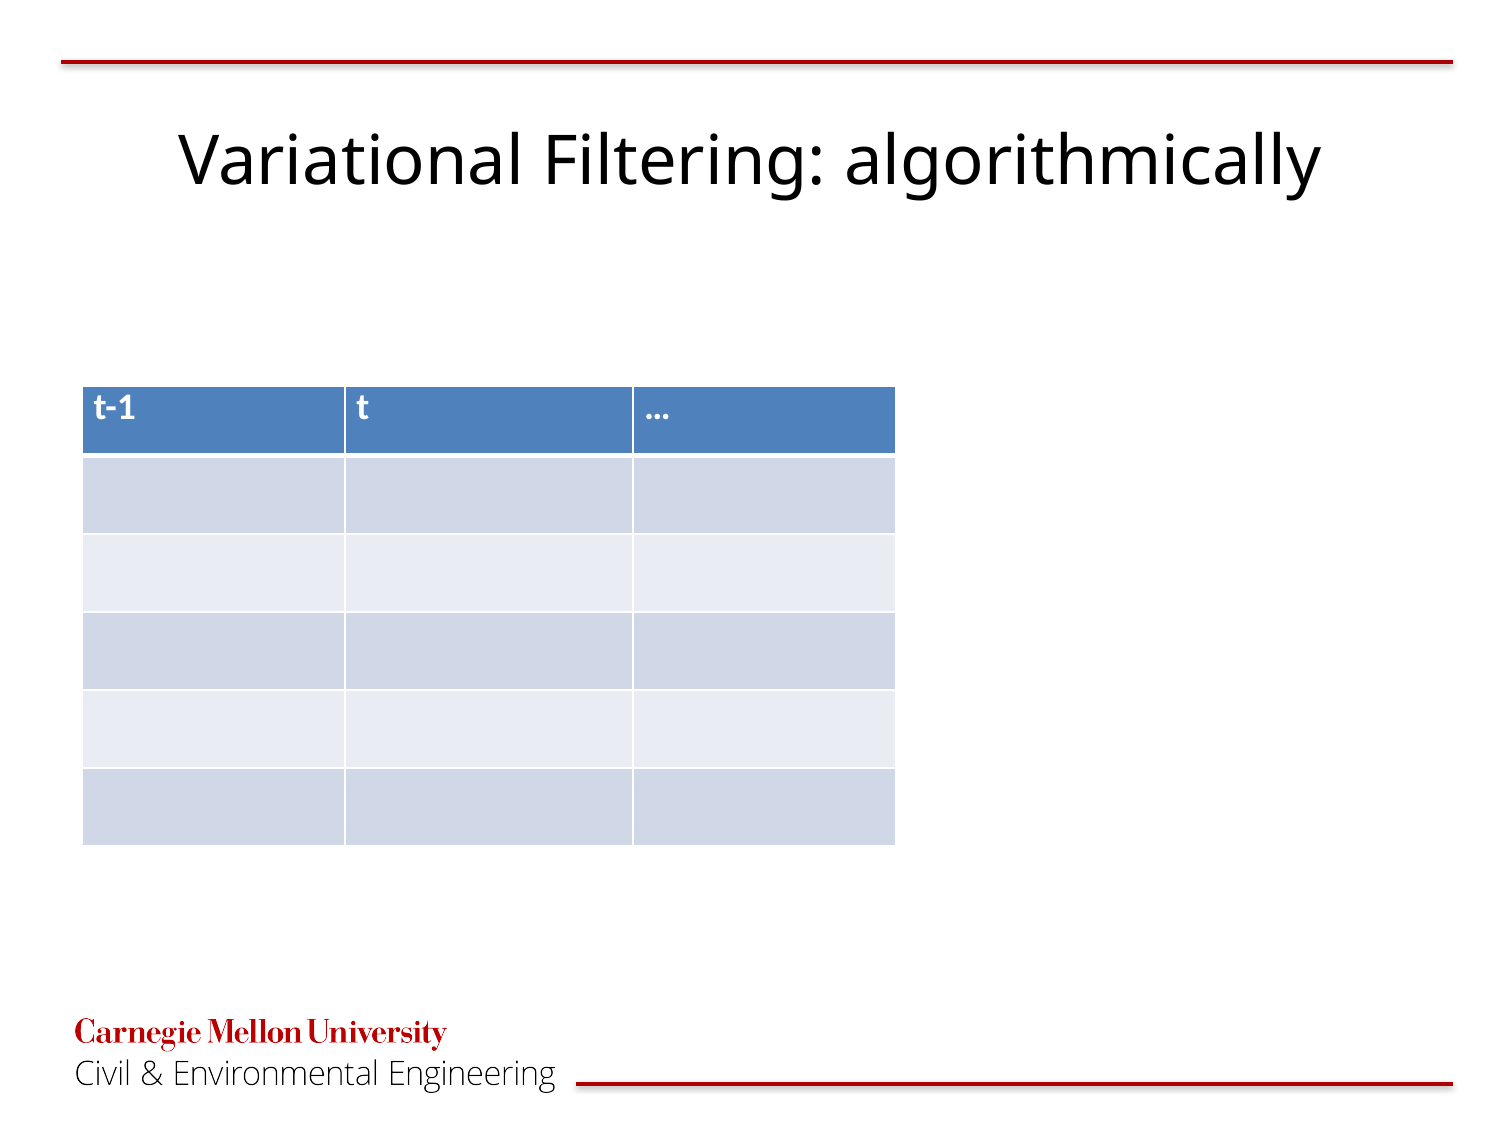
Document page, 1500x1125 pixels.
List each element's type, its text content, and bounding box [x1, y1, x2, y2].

title Variational Filtering: algorithmically [75, 81, 1425, 233]
picture [75, 1018, 555, 1093]
